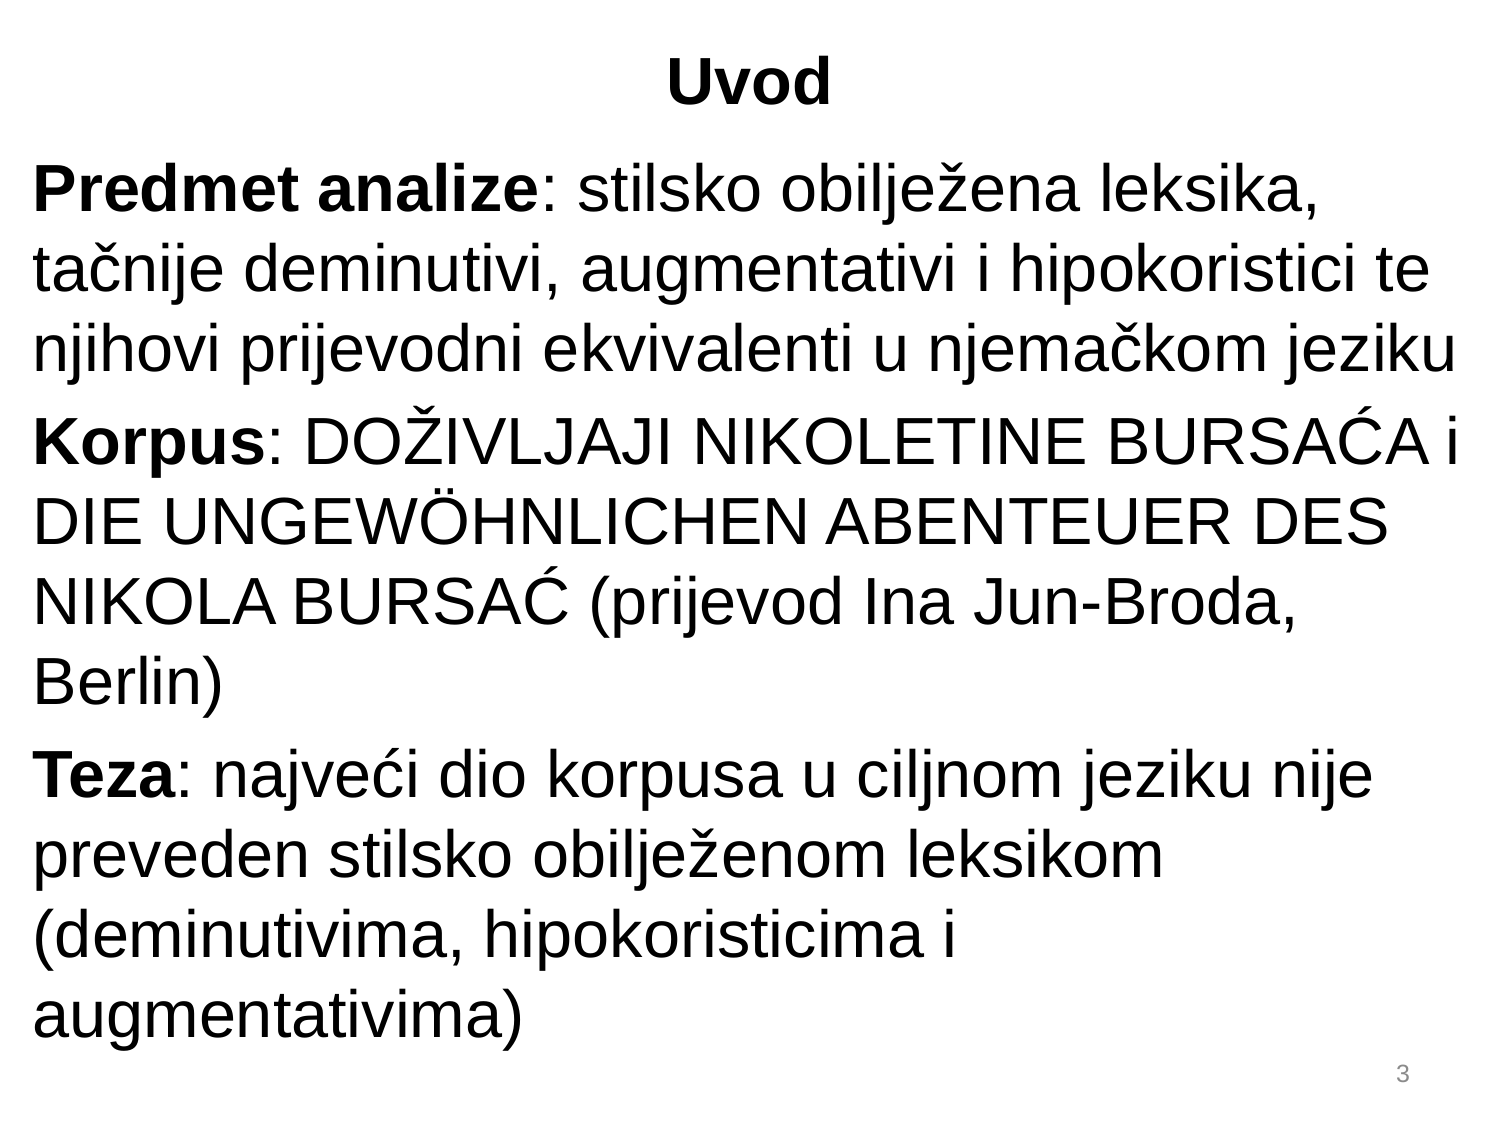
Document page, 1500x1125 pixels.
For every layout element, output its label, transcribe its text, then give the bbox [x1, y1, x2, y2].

list Predmet analize: stilsko obilježena leksika, tačnije deminutivi, augmentativi i hipokoristici te njihovi prijevodni ekvivalenti u njemačkom jeziku Korpus: Doživljaji Nikoletine Bursaća i Die ungewöhnlichen Abenteuer des Nikola Bursać (prijevod Ina Jun-Broda, Berlin) Teza: najveći dio korpusa u ciljnom jeziku nije preveden stilsko obilježenom leksikom (deminutivima, hipokoristicima i augmentativima) [17, 137, 1483, 1000]
slide_number 3 [1074, 1042, 1425, 1103]
title Uvod [75, 19, 1425, 137]
